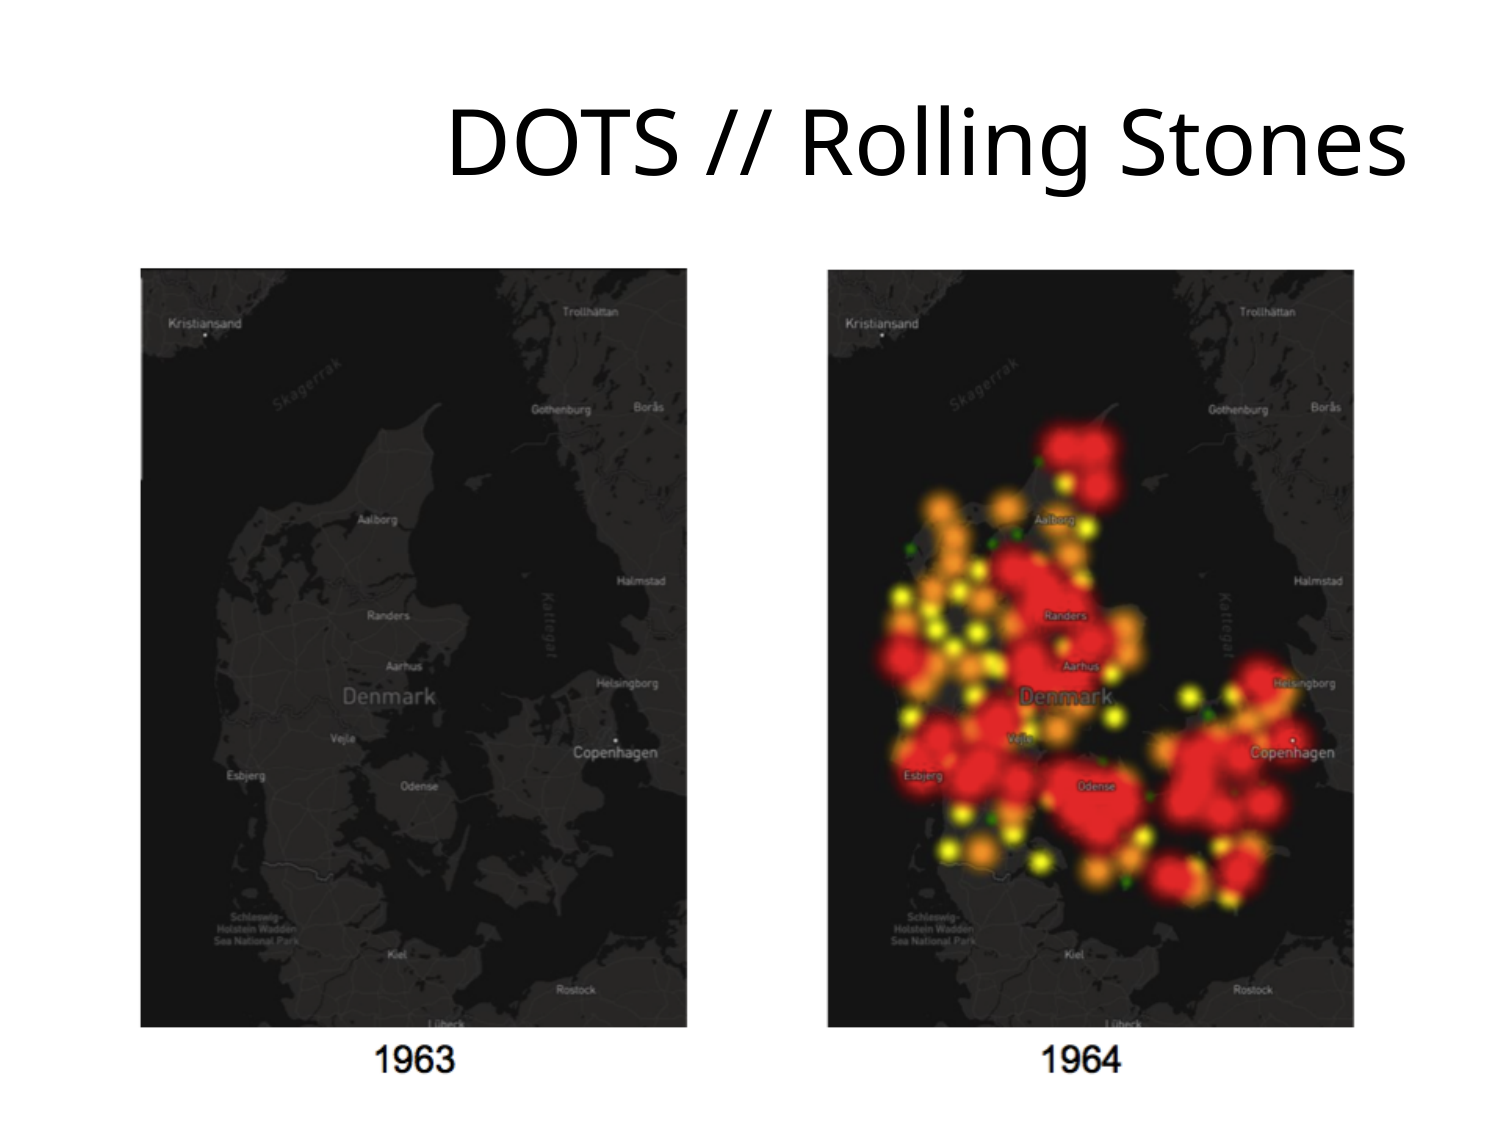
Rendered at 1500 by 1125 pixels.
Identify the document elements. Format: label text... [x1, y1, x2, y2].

title DOTS // Rolling Stones [75, 45, 1425, 233]
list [36, 245, 1403, 1106]
